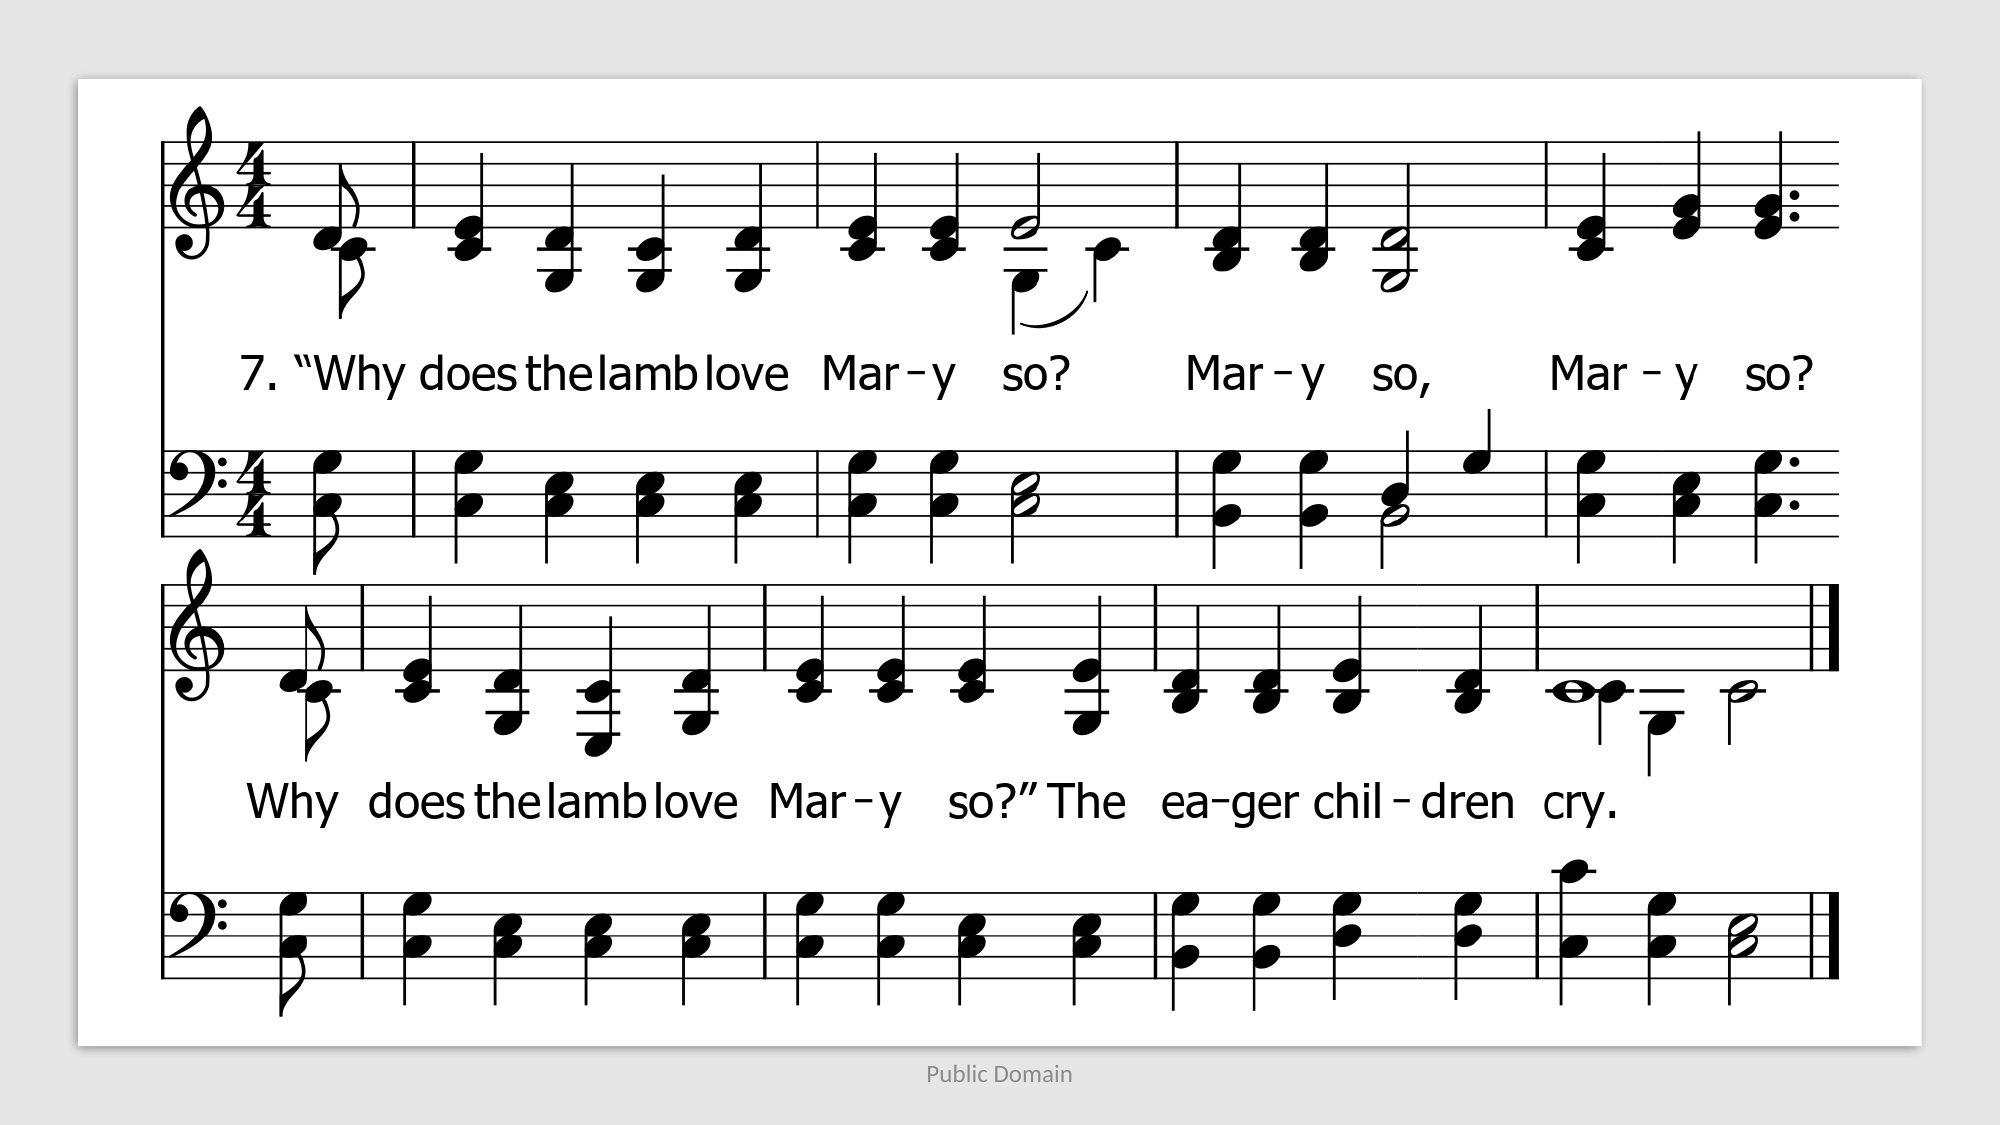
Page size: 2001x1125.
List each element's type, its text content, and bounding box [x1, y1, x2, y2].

text_box [77, 78, 1923, 1047]
text_box [0, 0, 2000, 1125]
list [161, 105, 1839, 1020]
footer Public Domain [662, 1042, 1338, 1103]
